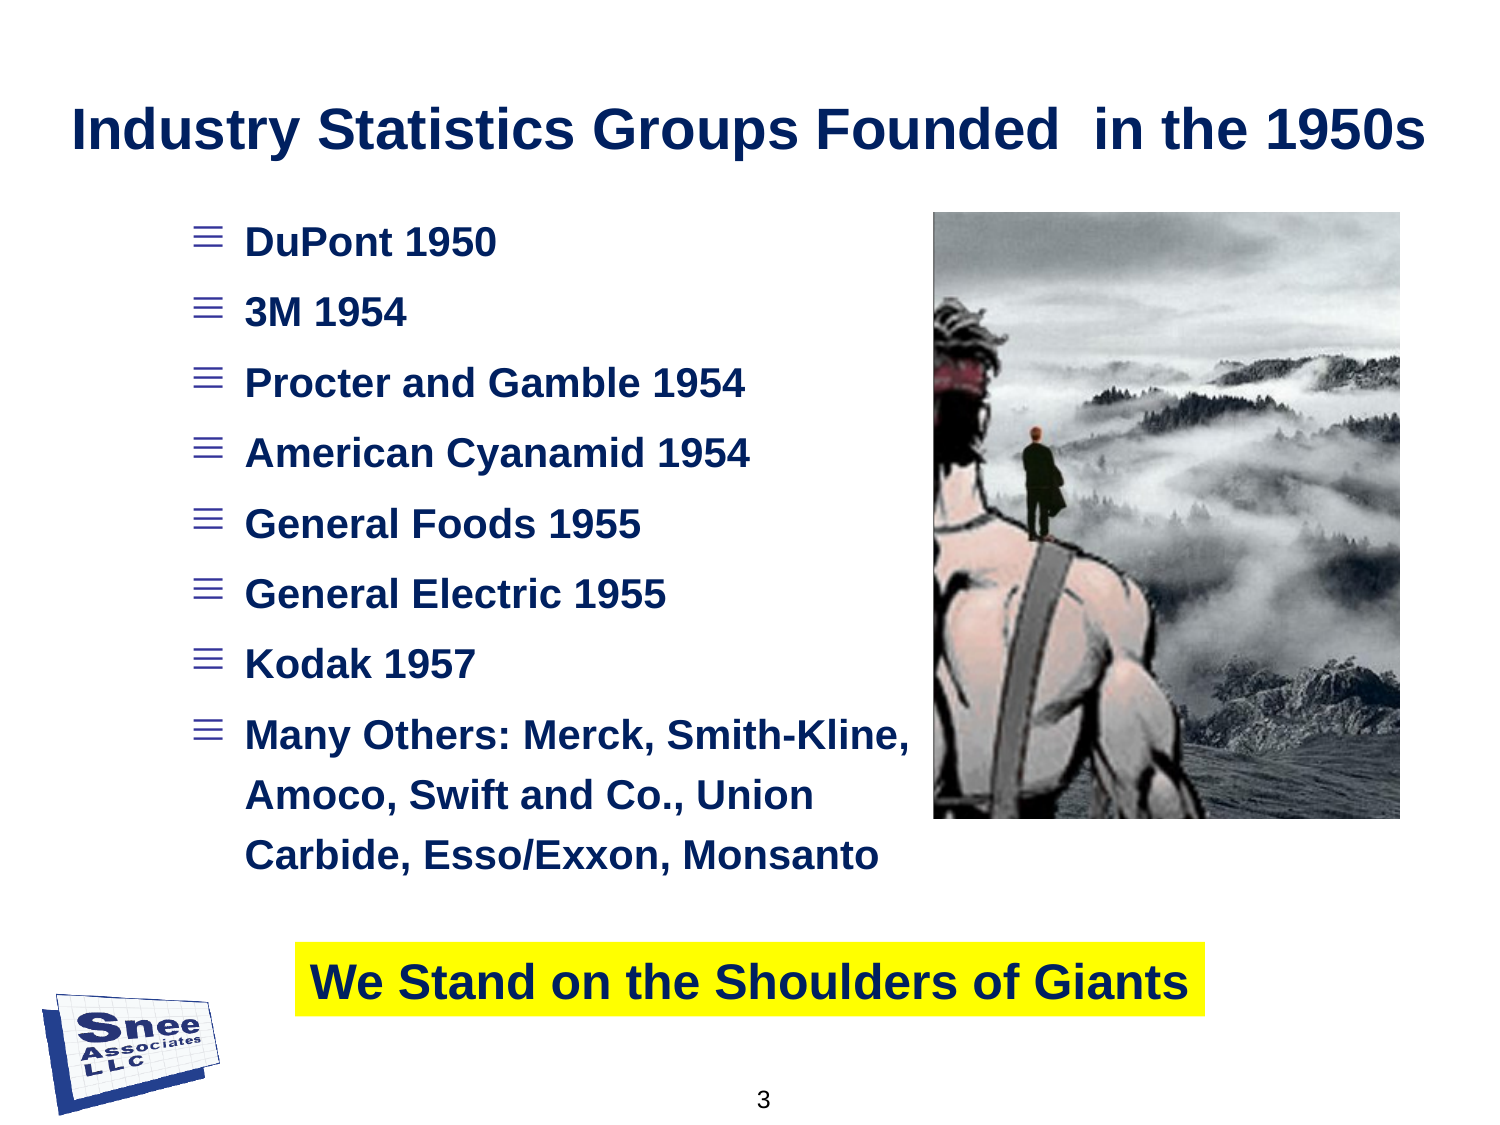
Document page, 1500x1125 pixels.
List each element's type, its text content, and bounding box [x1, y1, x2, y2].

list DuPont 1950 3M 1954 Procter and Gamble 1954 American Cyanamid 1954 General Foods 1955 General Electric 1955 Kodak 1957 Many Others: Merck, Smith-Kline, Amoco, Swift and Co., Union Carbide, Esso/Exxon, Monsanto [173, 197, 934, 902]
picture [40, 991, 222, 1118]
title Industry Statistics Groups Founded in the 1950s [0, 83, 1500, 170]
text_box We Stand on the Shoulders of Giants [295, 941, 1205, 1017]
picture [933, 211, 1401, 820]
